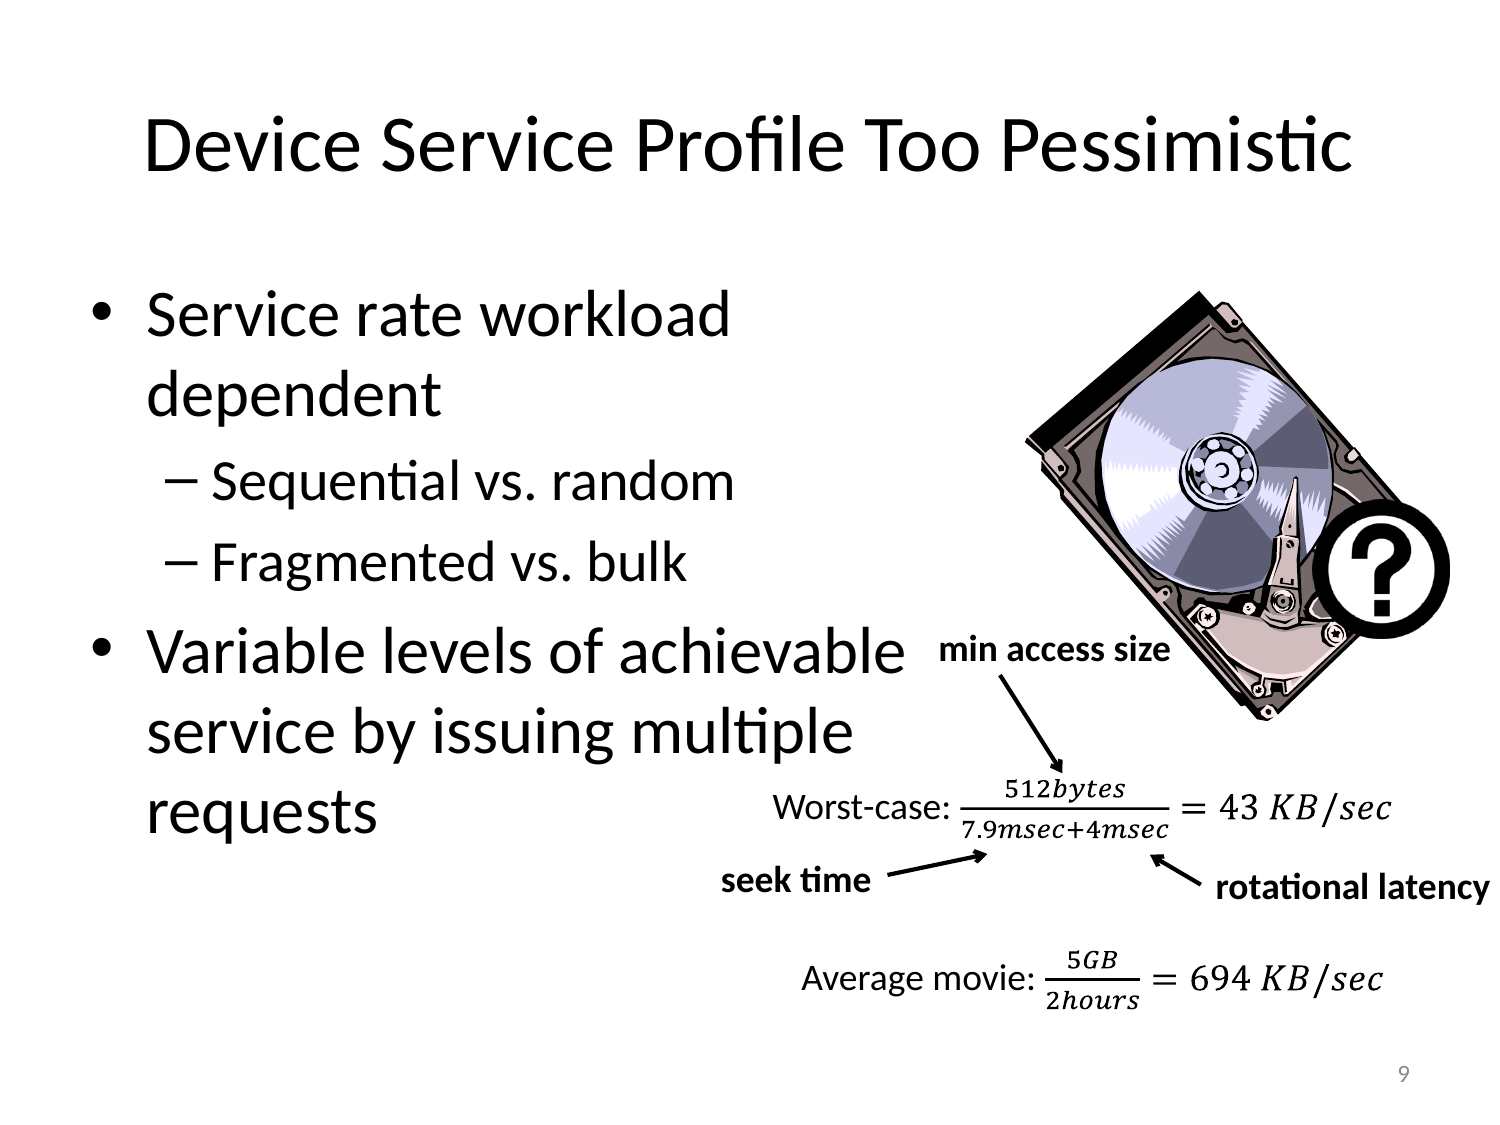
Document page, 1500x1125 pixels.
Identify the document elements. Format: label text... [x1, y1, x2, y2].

picture [749, 765, 1435, 852]
picture [778, 937, 1406, 1023]
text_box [887, 860, 988, 876]
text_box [999, 674, 1063, 764]
list Service rate workload dependent Sequential vs. random Fragmented vs. bulk Variable levels of achievable service by issuing multiple requests [75, 262, 1000, 1005]
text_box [1149, 860, 1200, 886]
text_box rotational latency [1200, 854, 1500, 915]
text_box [1024, 287, 1451, 726]
text_box min access size [923, 616, 1019, 677]
slide_number 9 [1074, 1042, 1425, 1103]
text_box seek time [706, 847, 887, 907]
title Device Service Profile Too Pessimistic [75, 45, 1425, 233]
